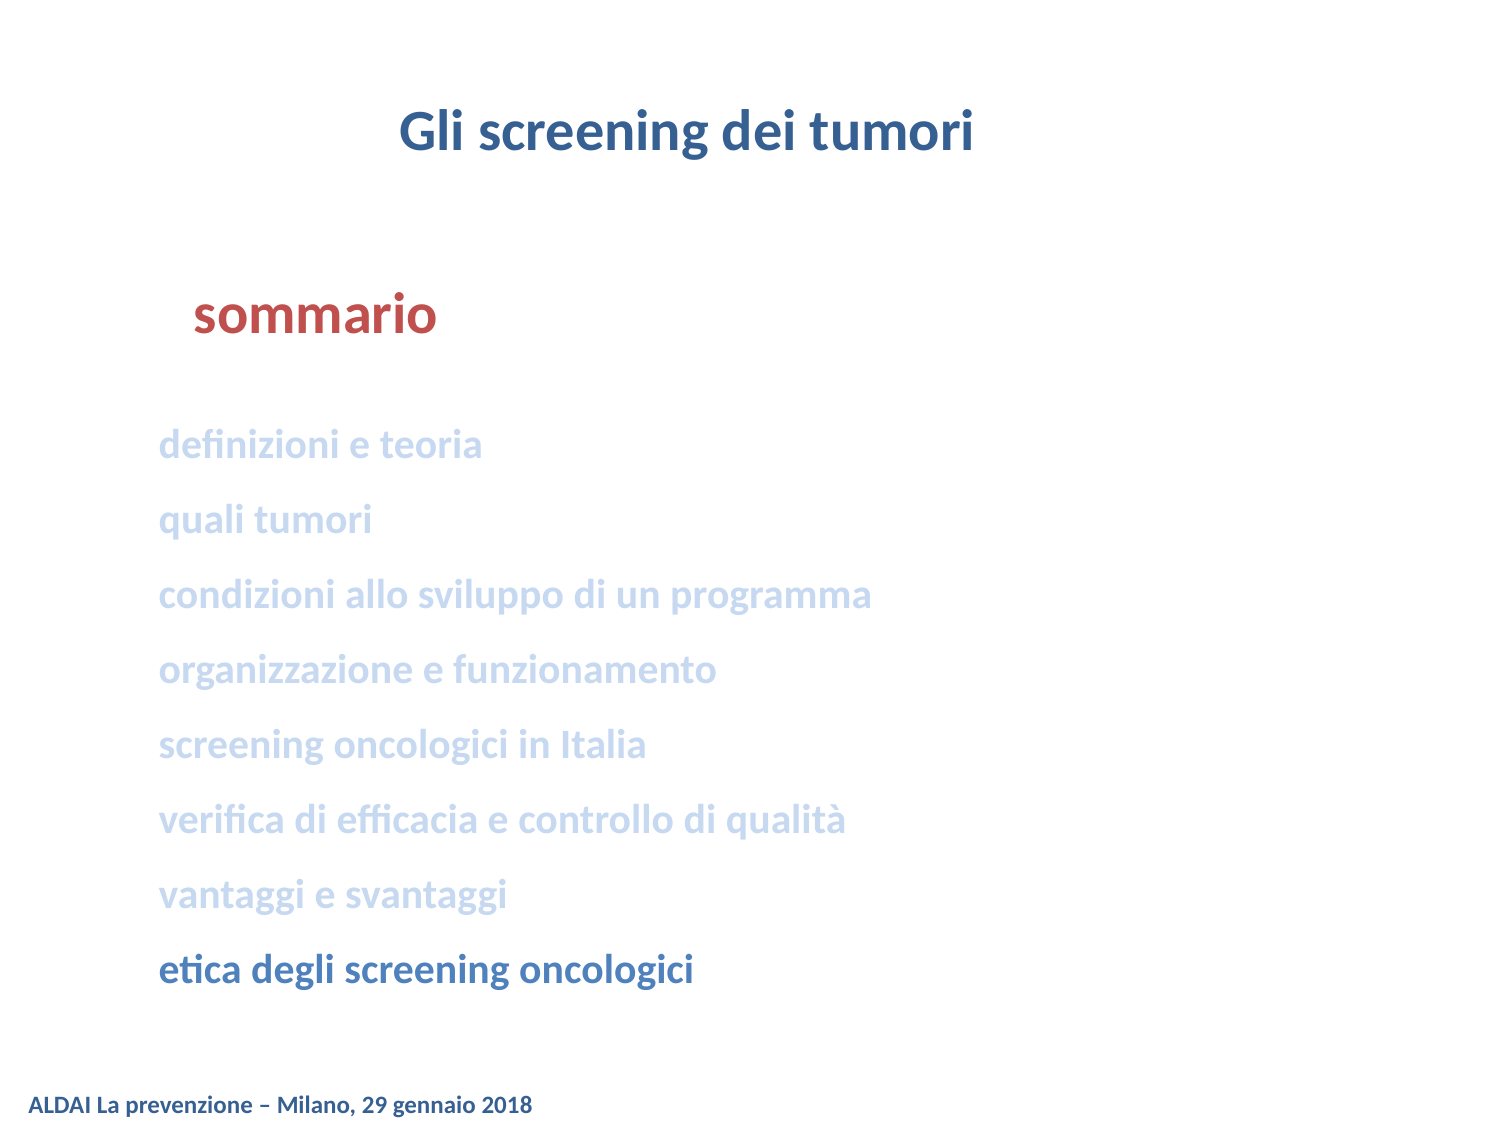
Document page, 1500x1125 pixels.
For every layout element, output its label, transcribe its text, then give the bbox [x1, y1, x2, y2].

text_box Gli screening dei tumori [384, 84, 991, 170]
text_box ALDAI La prevenzione – Milano, 29 gennaio 2018 [13, 1080, 549, 1125]
title sommario [107, 266, 525, 355]
text_box definizioni e teoria quali tumori condizioni allo sviluppo di un programma organizzazione e funzionamento screening oncologici in Italia verifica di efficacia e controllo di qualità vantaggi e svantaggi etica degli screening oncologici [143, 384, 888, 999]
